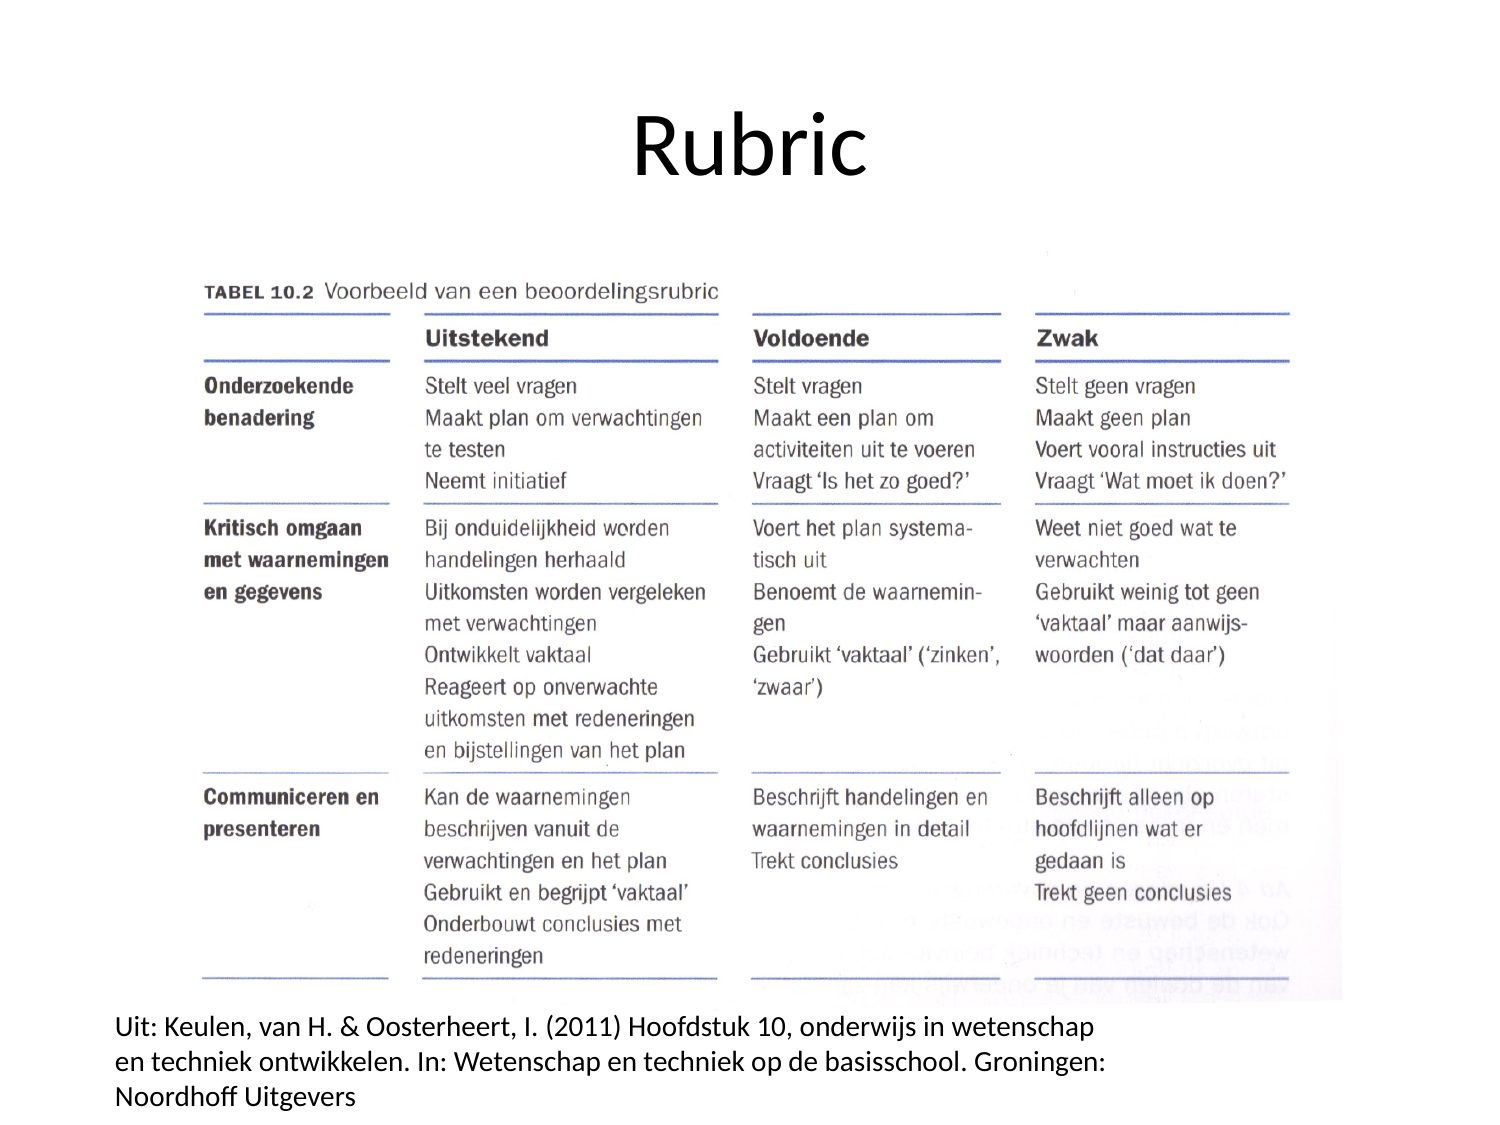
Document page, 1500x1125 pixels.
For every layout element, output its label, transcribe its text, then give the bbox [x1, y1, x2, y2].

text_box Uit: Keulen, van H. & Oosterheert, I. (2011) Hoofdstuk 10, onderwijs in wetenschap en techniek ontwikkelen. In: Wetenschap en techniek op de basisschool. Groningen: Noordhoff Uitgevers [100, 999, 1128, 1125]
picture [173, 232, 1342, 1010]
title Rubric [75, 45, 1425, 233]
